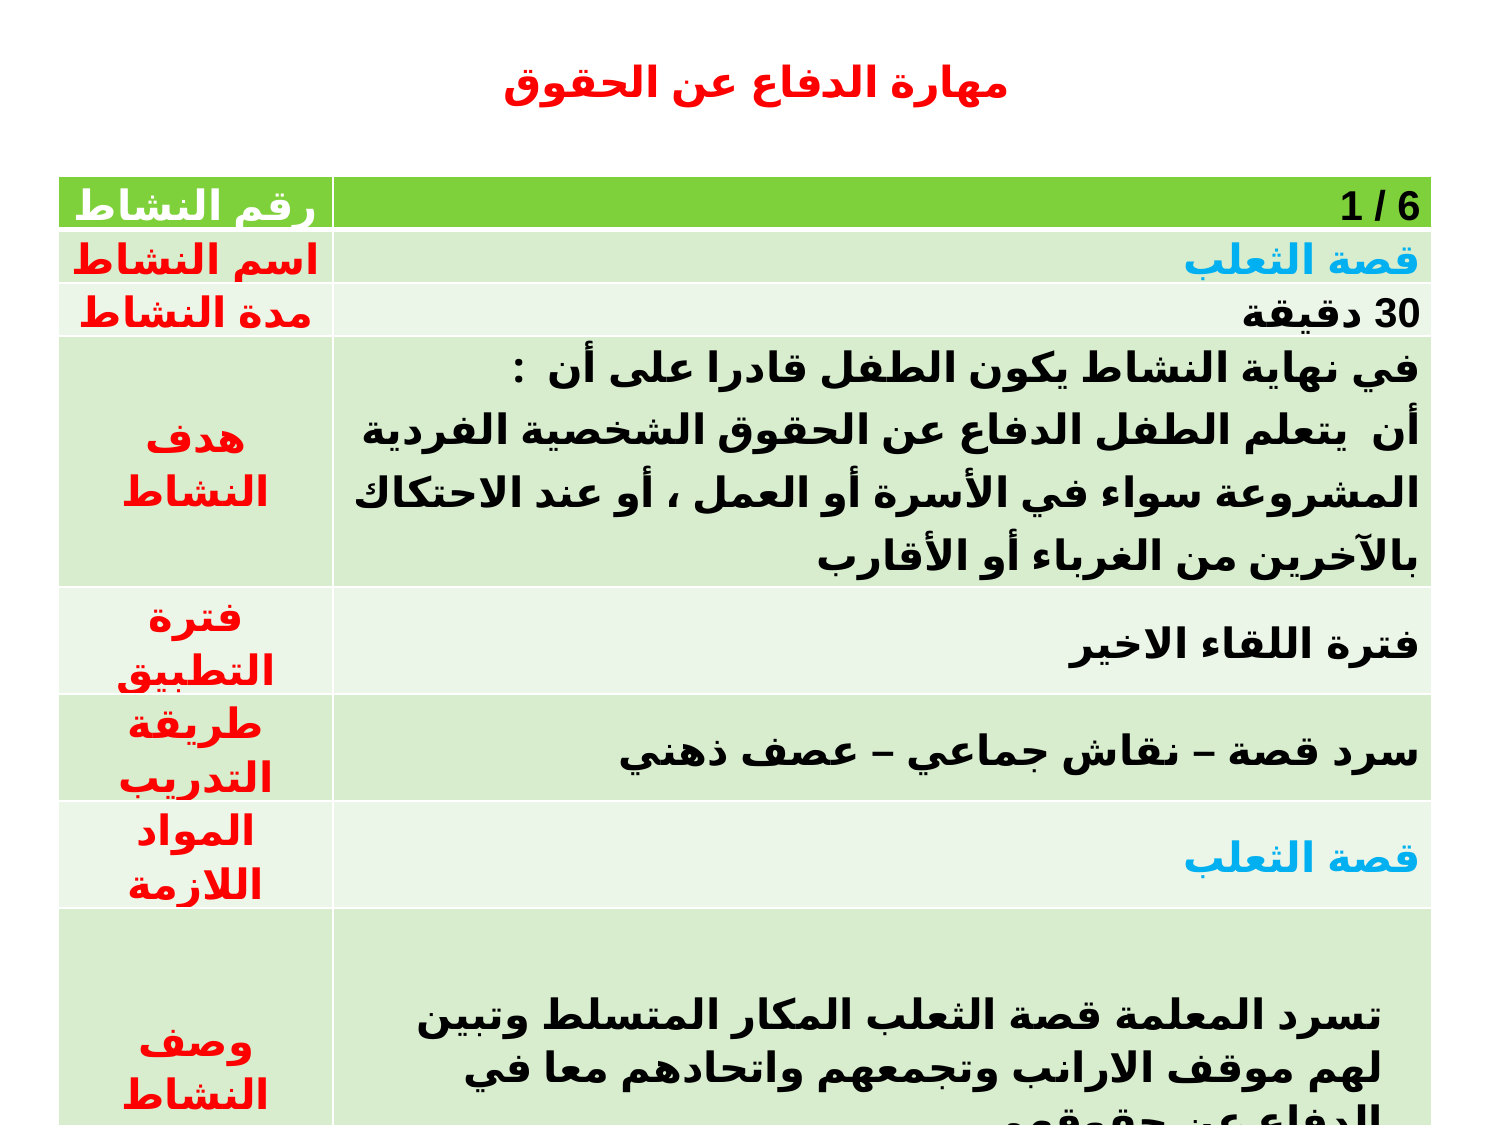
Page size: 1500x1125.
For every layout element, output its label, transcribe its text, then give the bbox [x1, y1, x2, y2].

table_cell 30 دقيقة [334, 284, 1431, 335]
table_cell قصة الثعلب [334, 232, 1431, 282]
table_cell في نهاية النشاط يكون الطفل قادرا على أن : أن يتعلم الطفل الدفاع عن الحقوق الشخصية الفردية المشروعة سواء في الأسرة أو العمل ، أو عند الاحتكاك بالآخرين من الغرباء أو الأقارب [334, 337, 1431, 586]
table_cell وصف النشاط [59, 909, 332, 1125]
title مهارة الدفاع عن الحقوق [82, 46, 1432, 166]
table_cell اسم النشاط [59, 232, 332, 282]
table_cell قصة الثعلب [334, 802, 1431, 907]
table_cell فترة اللقاء الاخير [334, 588, 1431, 693]
table_cell مدة النشاط [59, 284, 332, 335]
table_cell سرد قصة – نقاش جماعي – عصف ذهني [334, 695, 1431, 800]
table_header 6 / 1 [334, 177, 1431, 227]
table_cell تسرد المعلمة قصة الثعلب المكار المتسلط وتبين لهم موقف الارانب وتجمعهم واتحادهم معا في الدفاع عن حقوقهم . [334, 909, 1431, 1125]
table_cell المواد اللازمة [59, 802, 332, 907]
table_cell طريقة التدريب [59, 695, 332, 800]
table_header رقم النشاط [59, 177, 332, 227]
table_cell فترة التطبيق [59, 588, 332, 693]
table_cell هدف النشاط [59, 337, 332, 586]
